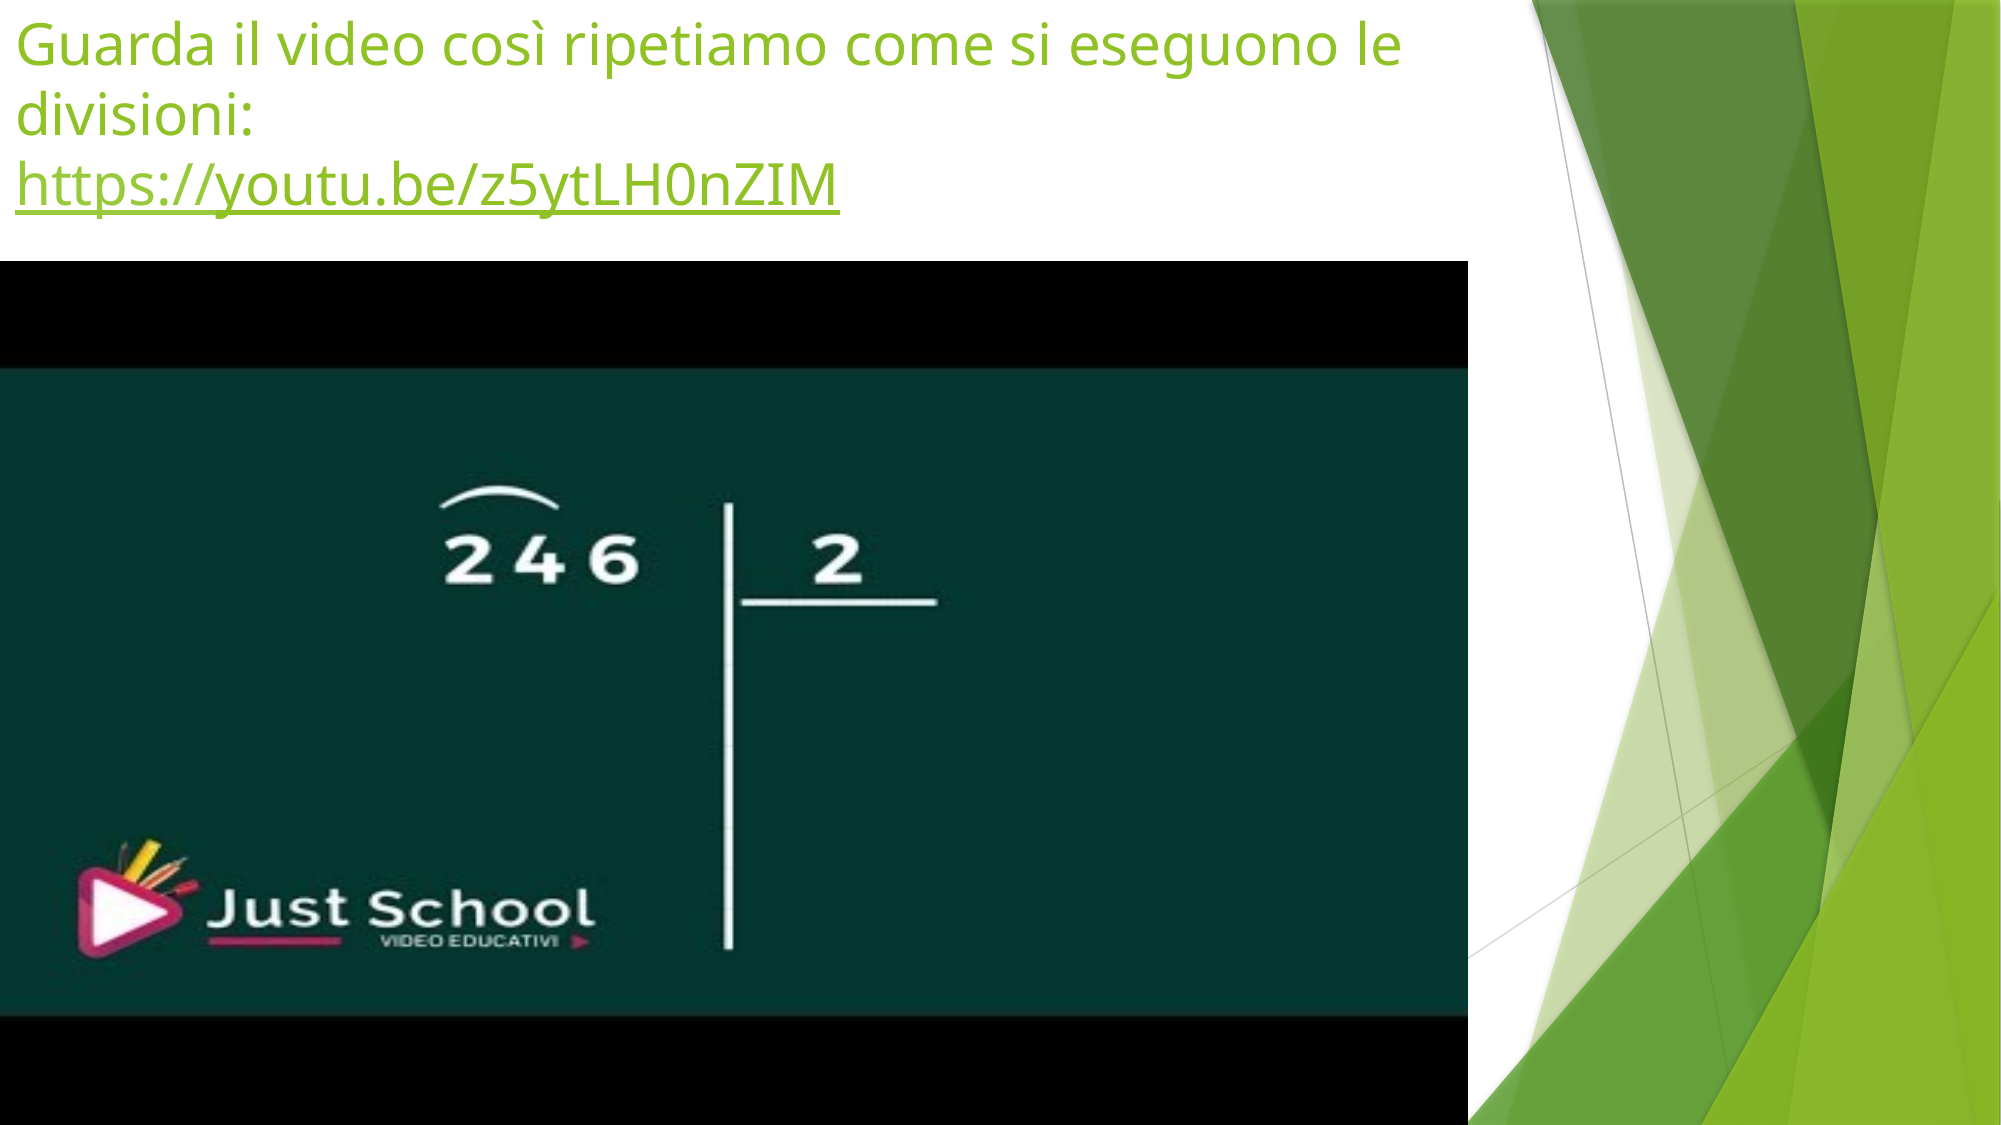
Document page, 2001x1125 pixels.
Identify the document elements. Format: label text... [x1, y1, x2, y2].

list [0, 260, 1469, 1125]
title Guarda il video così ripetiamo come si eseguono le divisioni: https://youtu.be/z5ytLH0nZIM [0, 0, 1587, 250]
